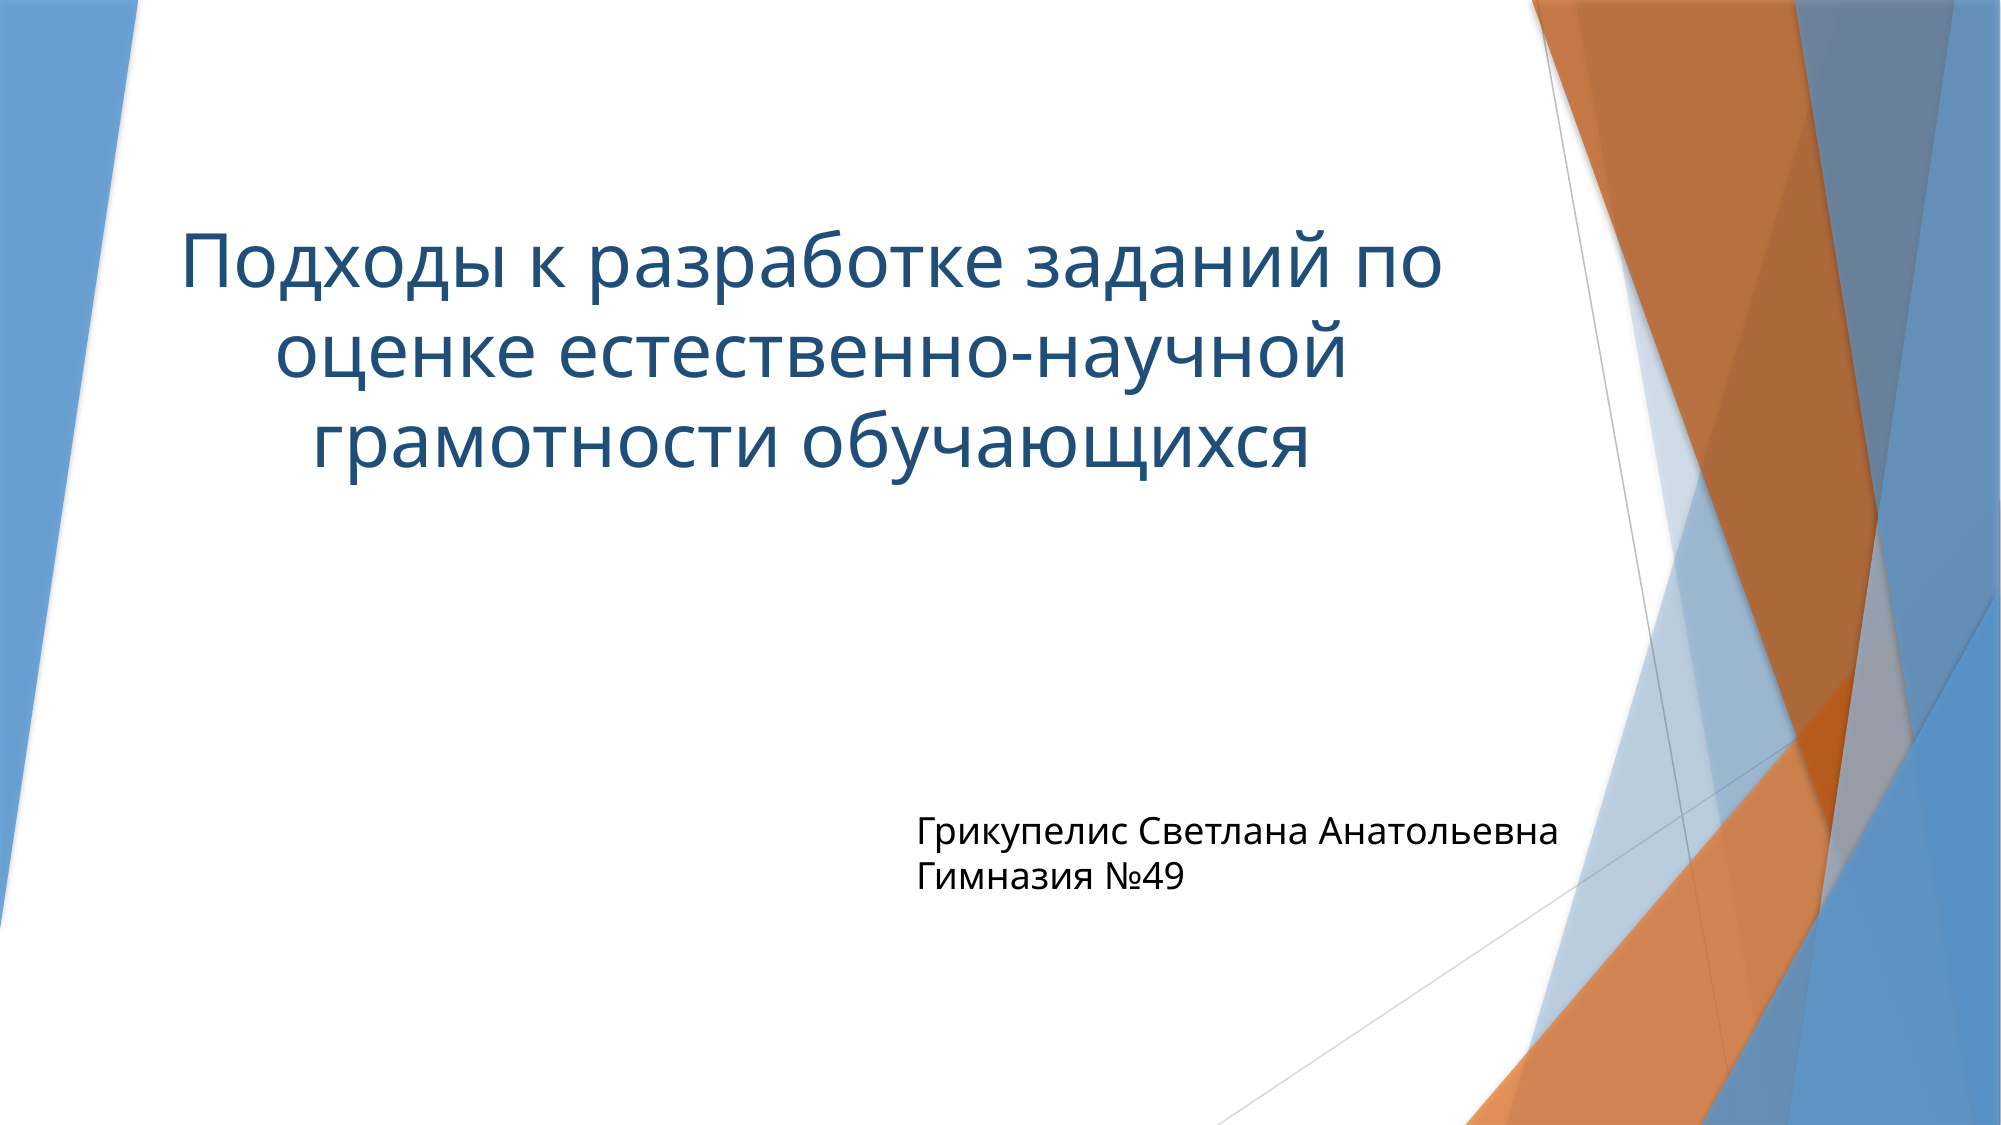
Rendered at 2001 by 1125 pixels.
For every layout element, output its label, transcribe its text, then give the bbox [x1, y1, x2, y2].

text_box Грикупелис Светлана Анатольевна Гимназия №49 [901, 799, 1575, 904]
subtitle Подходы к разработке заданий по оценке естественно-научной грамотности обучающихся [99, 205, 1526, 431]
